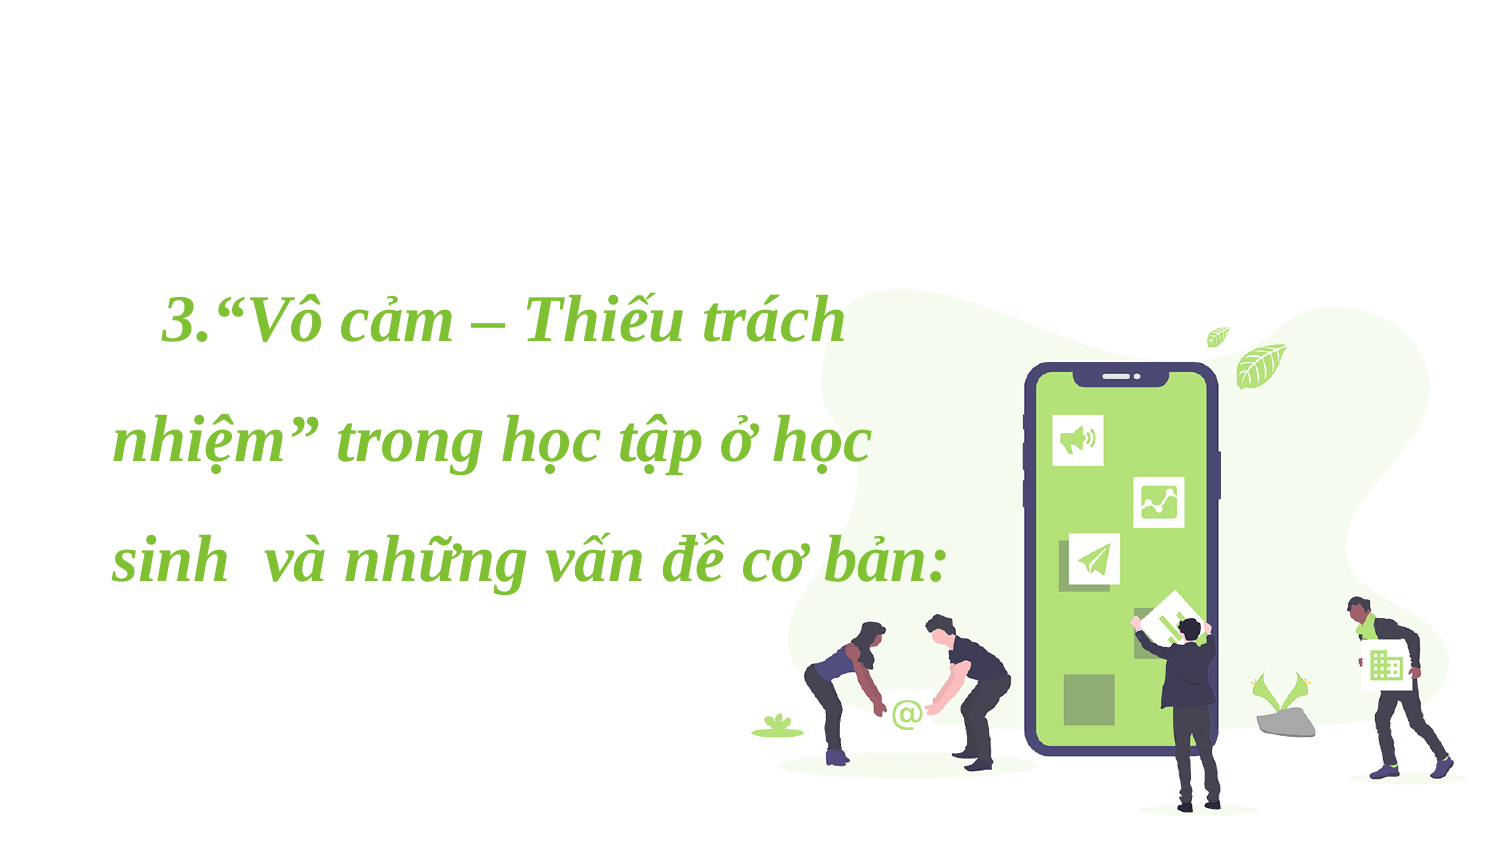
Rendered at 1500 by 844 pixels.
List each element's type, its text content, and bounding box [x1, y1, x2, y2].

picture [751, 288, 1469, 816]
title 3.“Vô cảm – Thiếu trách nhiệm” trong học tập ở học sinh và những vấn đề cơ bản: [112, 114, 997, 595]
